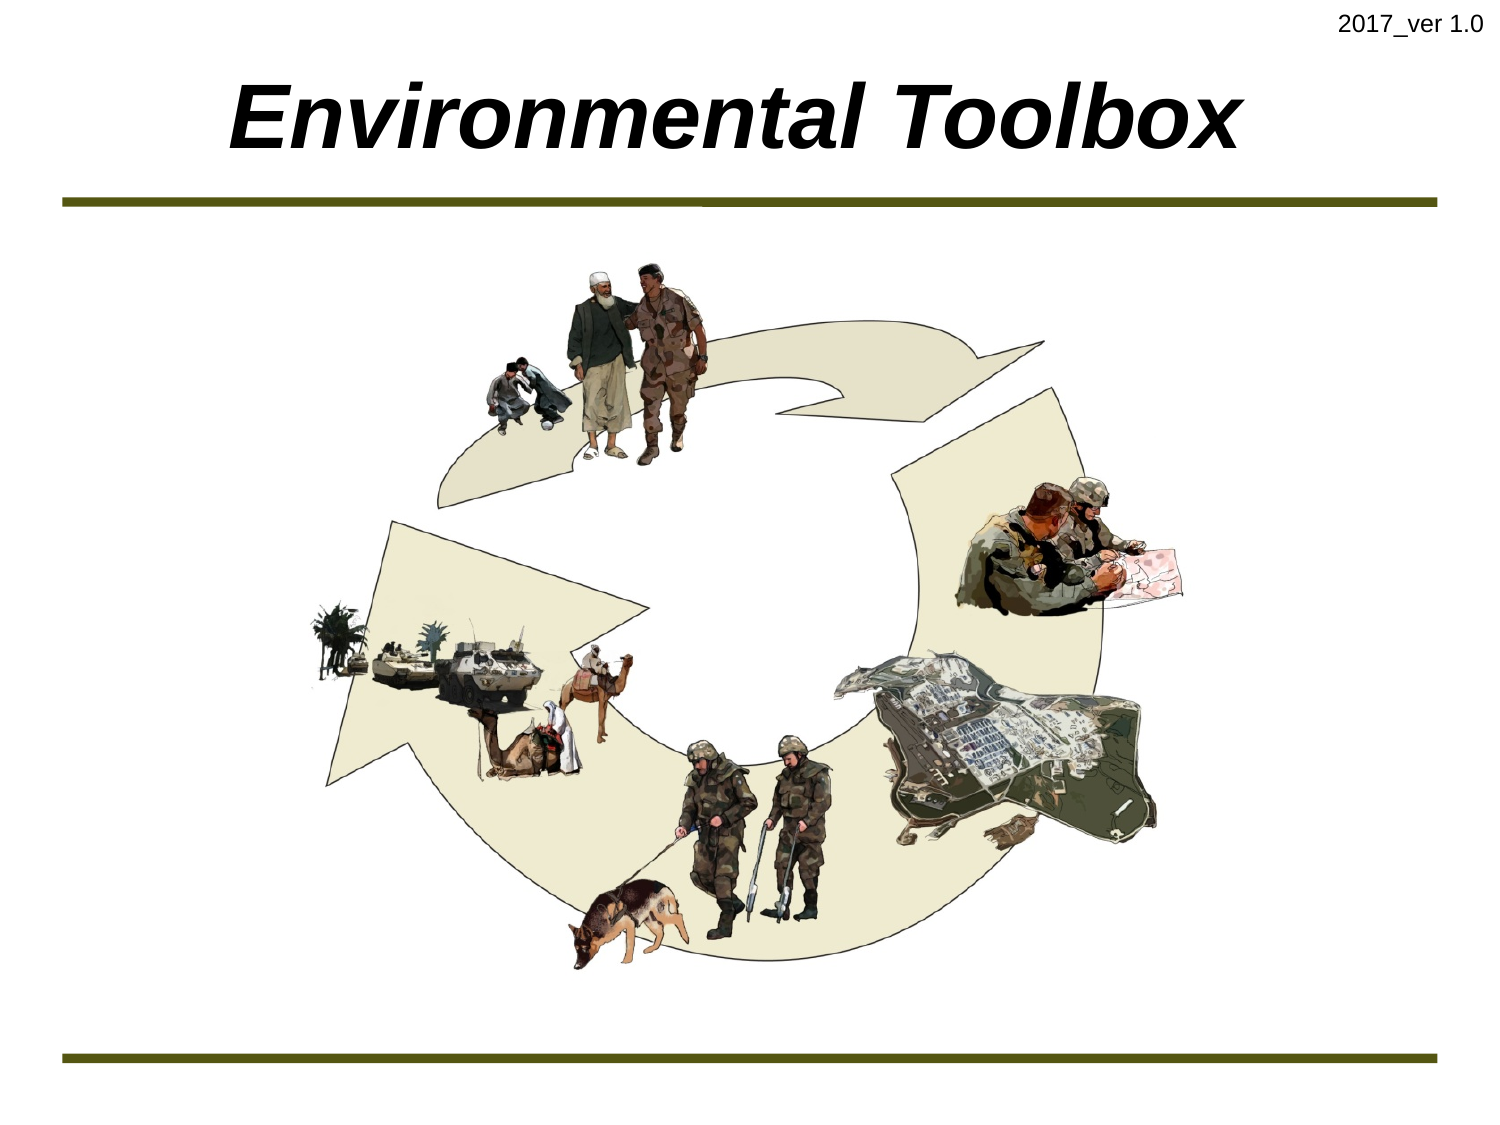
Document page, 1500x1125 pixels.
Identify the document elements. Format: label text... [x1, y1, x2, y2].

picture [287, 237, 1204, 1013]
text_box 2017_ver 1.0 [1323, 0, 1500, 45]
